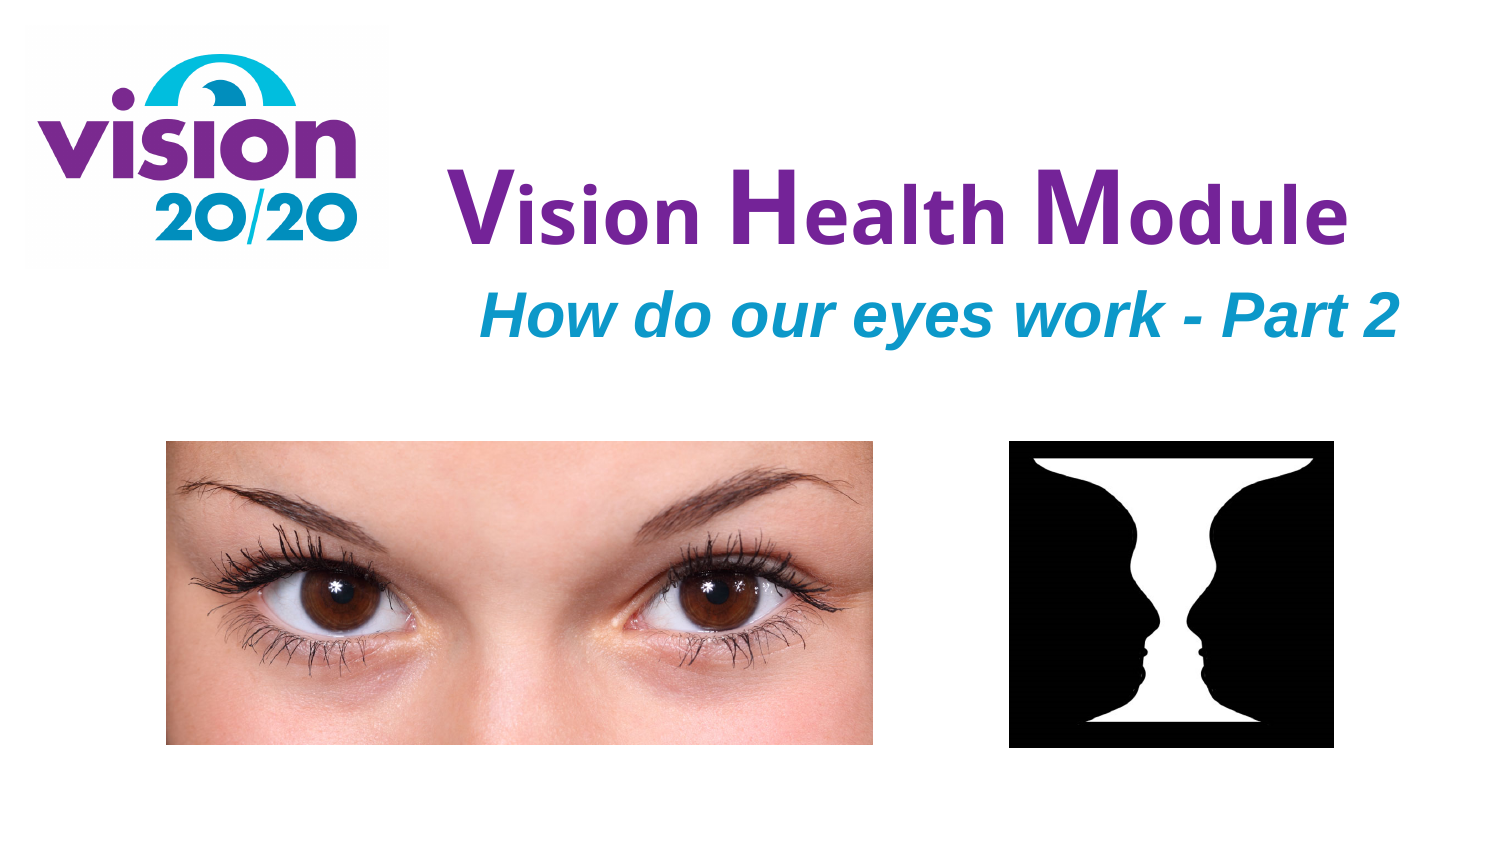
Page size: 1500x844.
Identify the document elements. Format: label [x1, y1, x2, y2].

text_box [25, 25, 1431, 370]
picture [993, 441, 1348, 761]
picture [165, 440, 873, 745]
